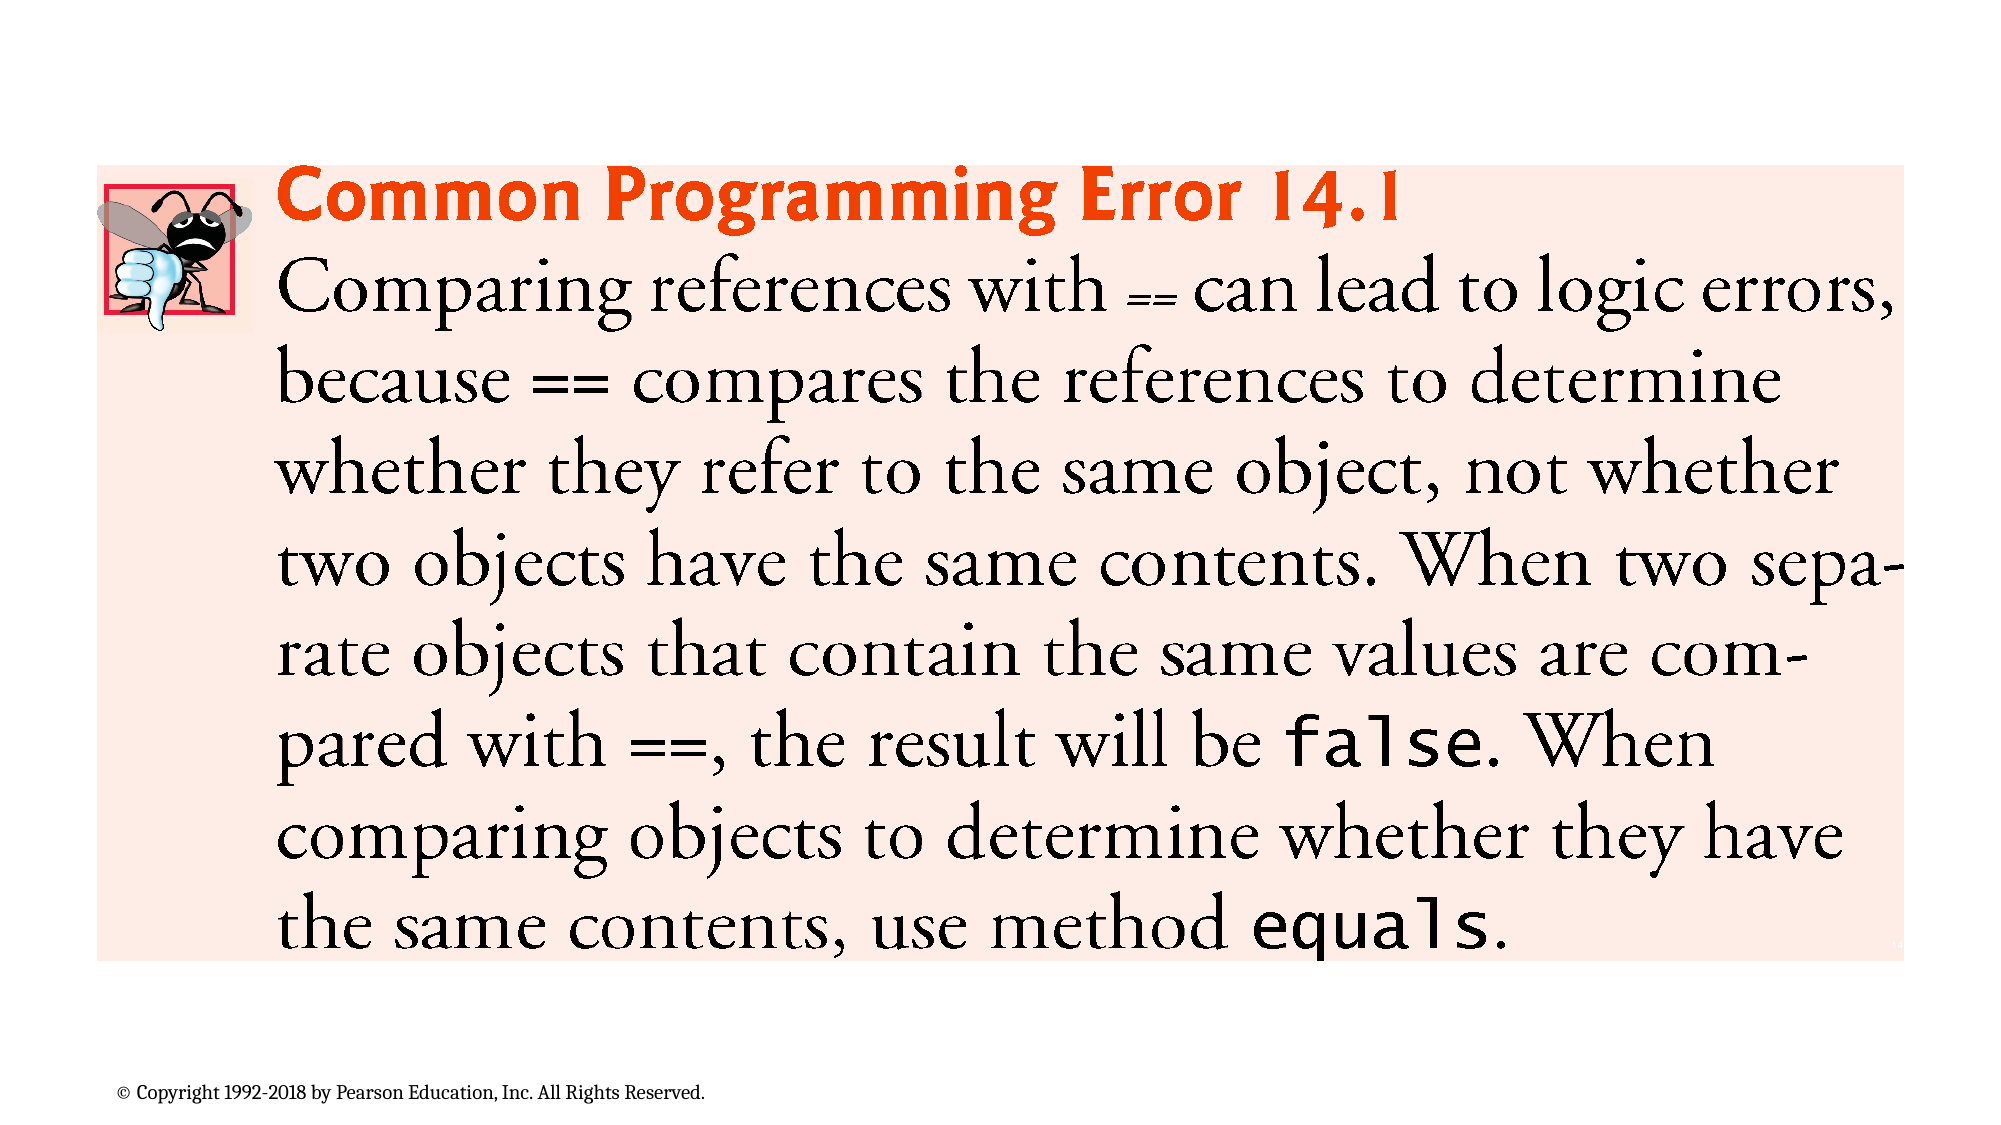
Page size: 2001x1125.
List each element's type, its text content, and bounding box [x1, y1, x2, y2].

picture [0, 68, 2000, 1057]
footer © Copyright 1992-2018 by Pearson Education, Inc. All Rights Reserved. [99, 1072, 1473, 1112]
